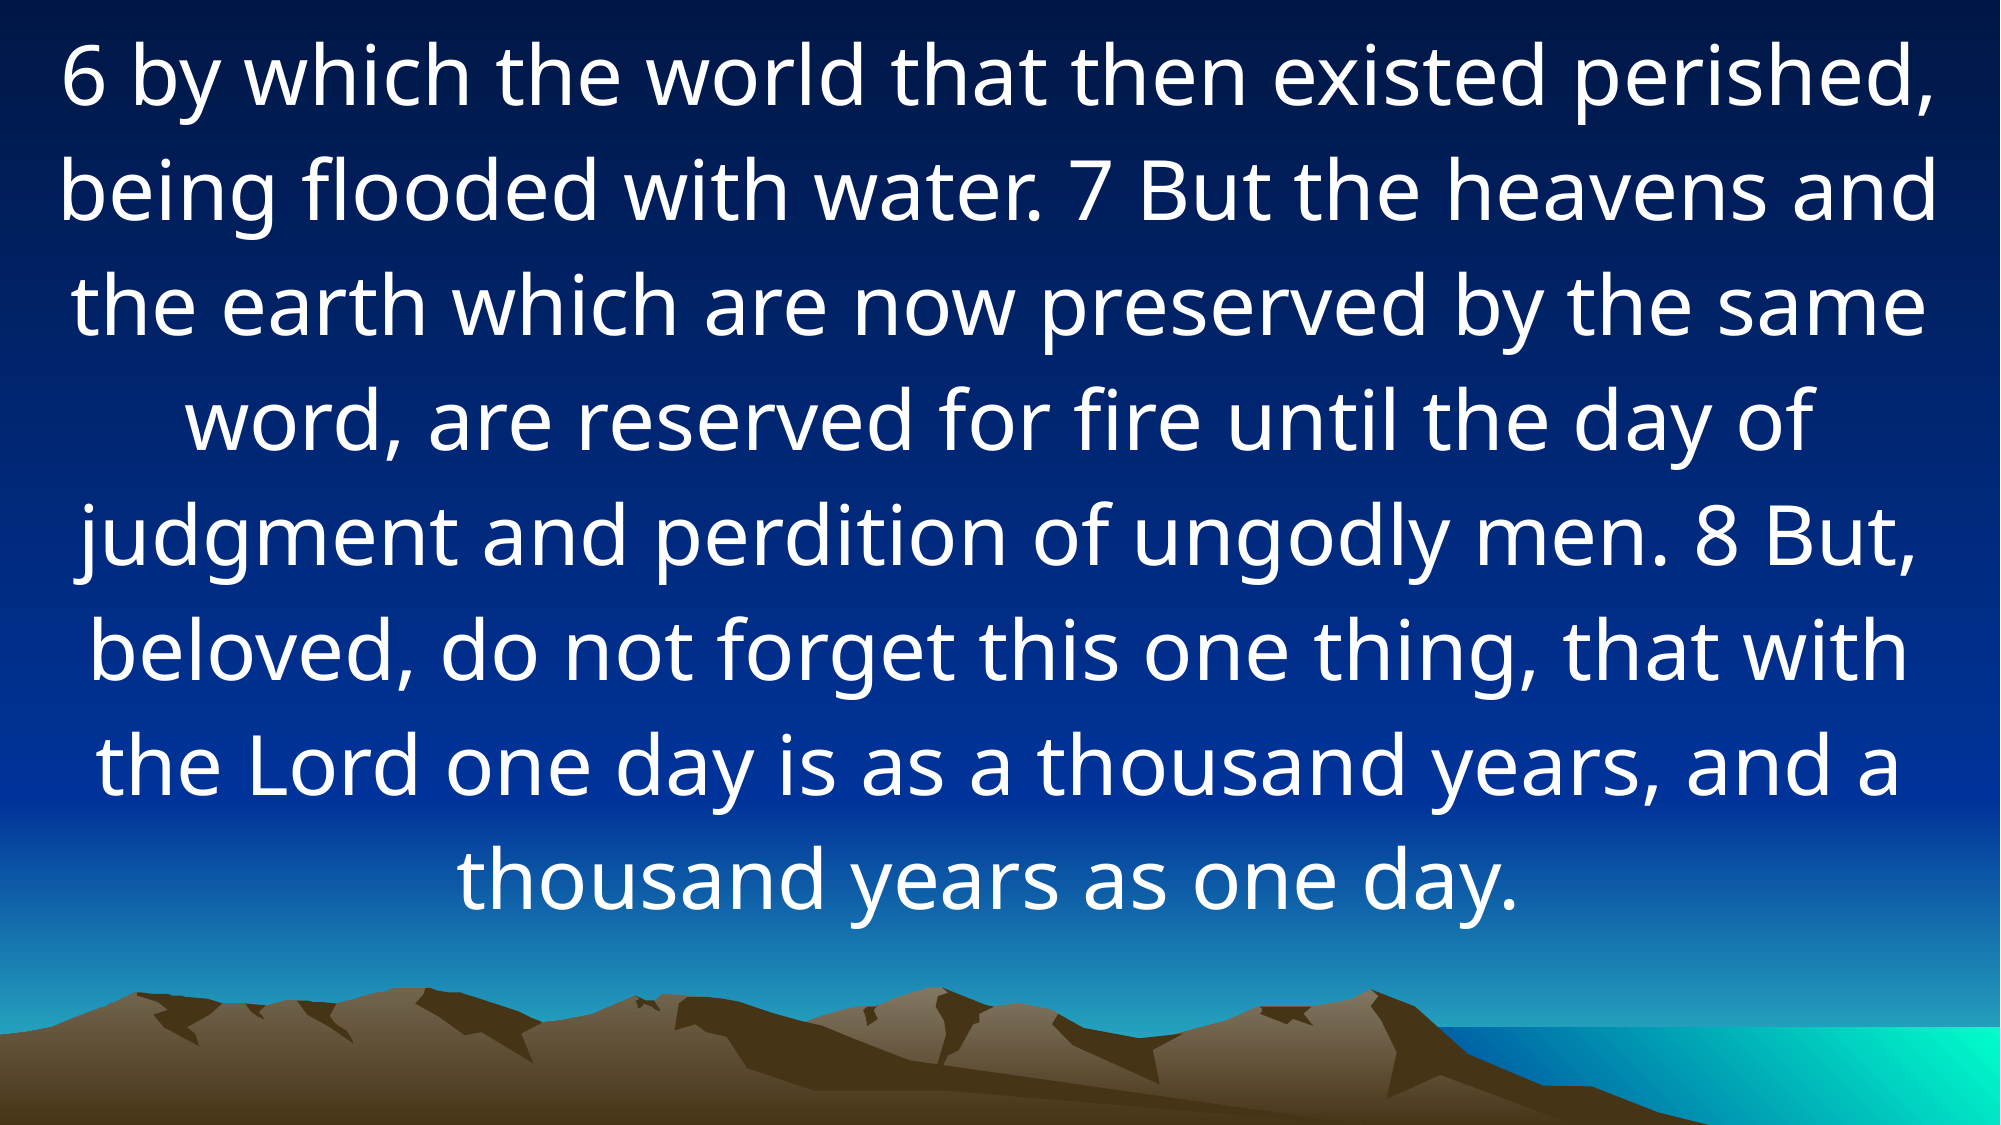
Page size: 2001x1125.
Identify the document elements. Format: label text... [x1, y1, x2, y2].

text_box 6 by which the world that then existed perished, being flooded with water. 7 But the heavens and the earth which are now preserved by the same word, are reserved for fire until the day of judgment and perdition of ungodly men. 8 But, beloved, do not forget this one thing, that with the Lord one day is as a thousand years, and a thousand years as one day. [12, 0, 1988, 988]
